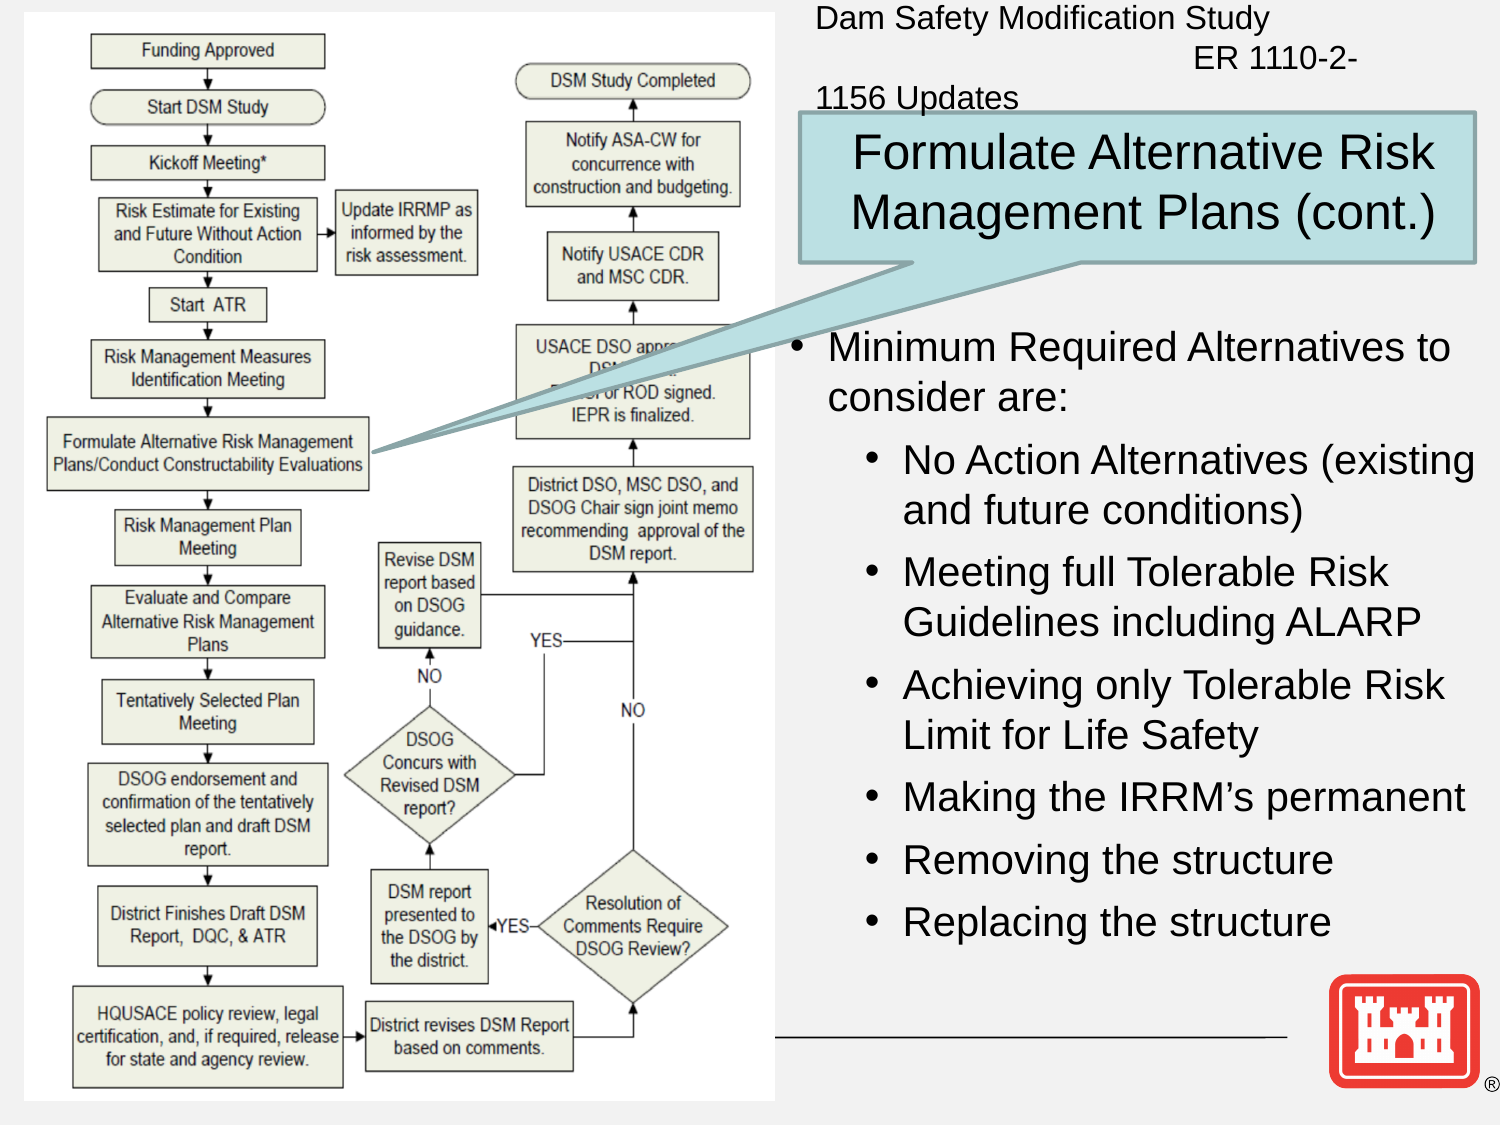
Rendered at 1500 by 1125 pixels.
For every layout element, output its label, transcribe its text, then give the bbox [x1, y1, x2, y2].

title Dam Safety Modification Study ER 1110-2-1156 Updates [799, 24, 1426, 88]
text_box Formulate Alternative Risk Management Plans (cont.) [812, 112, 1475, 248]
text_box [779, 110, 1478, 312]
picture [1329, 974, 1500, 1092]
picture [24, 12, 776, 1101]
text_box Minimum Required Alternatives to consider are: No Action Alternatives (existing and future conditions) Meeting full Tolerable Risk Guidelines including ALARP Achieving only Tolerable Risk Limit for Life Safety Making the IRRM’s permanent Removing the structure Replacing the structure [779, 312, 1500, 953]
